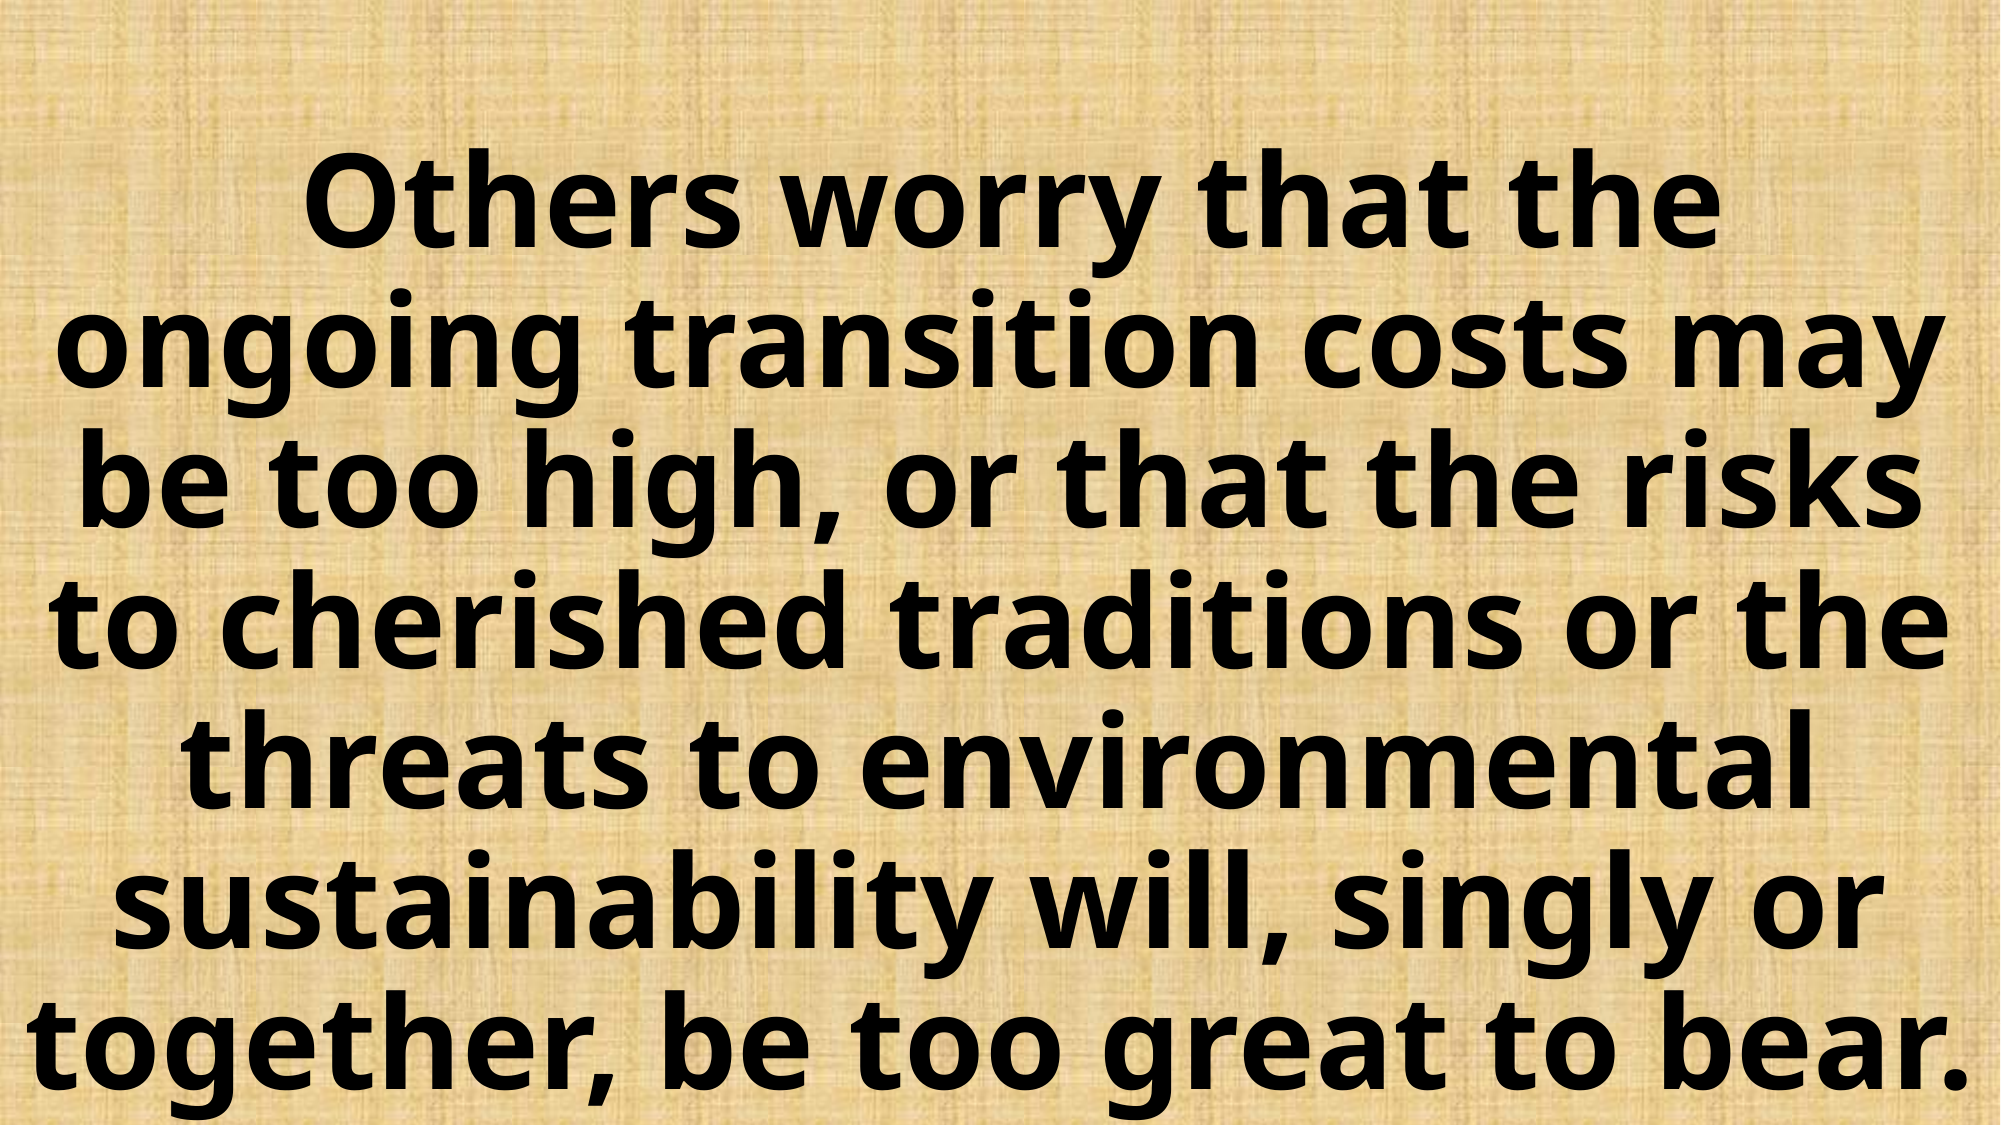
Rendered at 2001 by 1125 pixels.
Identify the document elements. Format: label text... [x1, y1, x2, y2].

title Others worry that the ongoing transition costs may be too high, or that the risks to cherished traditions or the threats to environmental sustainability will, singly or together, be too great to bear. [0, 0, 2000, 1125]
